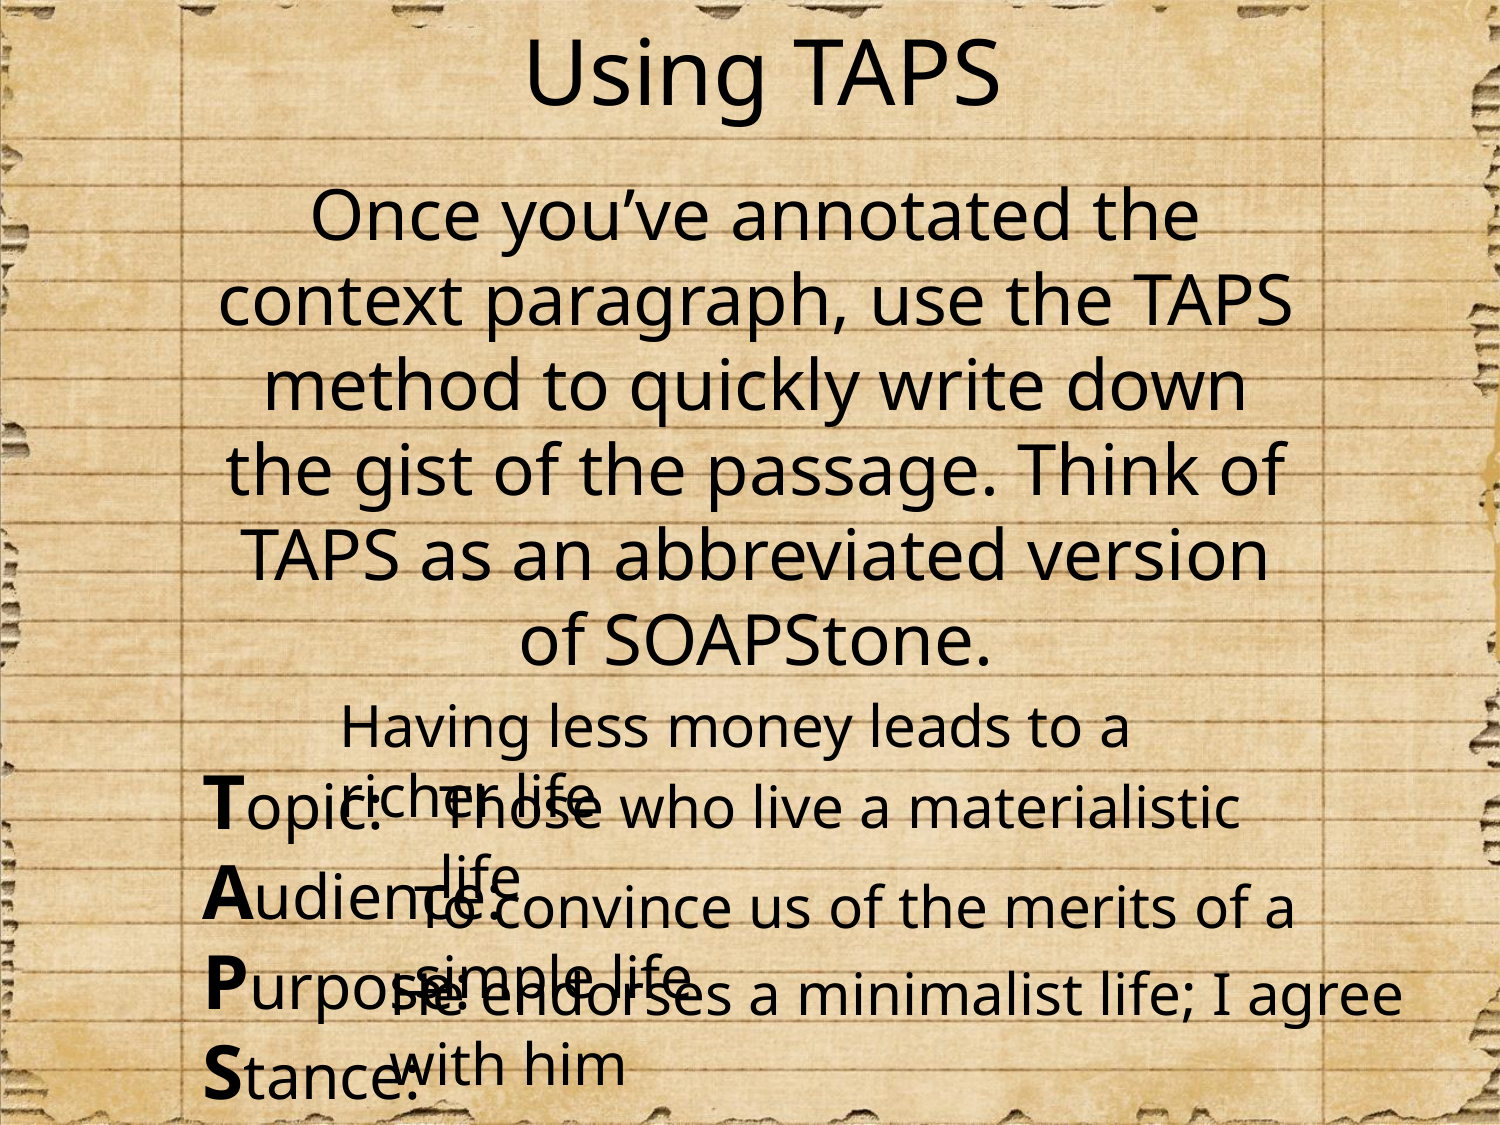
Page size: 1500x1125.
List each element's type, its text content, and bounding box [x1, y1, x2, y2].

text_box He endorses a minimalist life; I agree with him [374, 949, 1425, 1105]
picture [0, 0, 1500, 1125]
text_box Having less money leads to a richer life [324, 681, 1250, 837]
title Using TAPS [87, 0, 1438, 138]
text_box Those who live a materialistic life [425, 762, 1350, 862]
text_box Once you’ve annotated the context paragraph, use the TAPS method to quickly write down the gist of the passage. Think of TAPS as an abbreviated version of SOAPStone. Topic: Audience: Purpose: Stance: [187, 162, 1325, 1122]
text_box To convince us of the merits of a simple life [399, 862, 1450, 1018]
